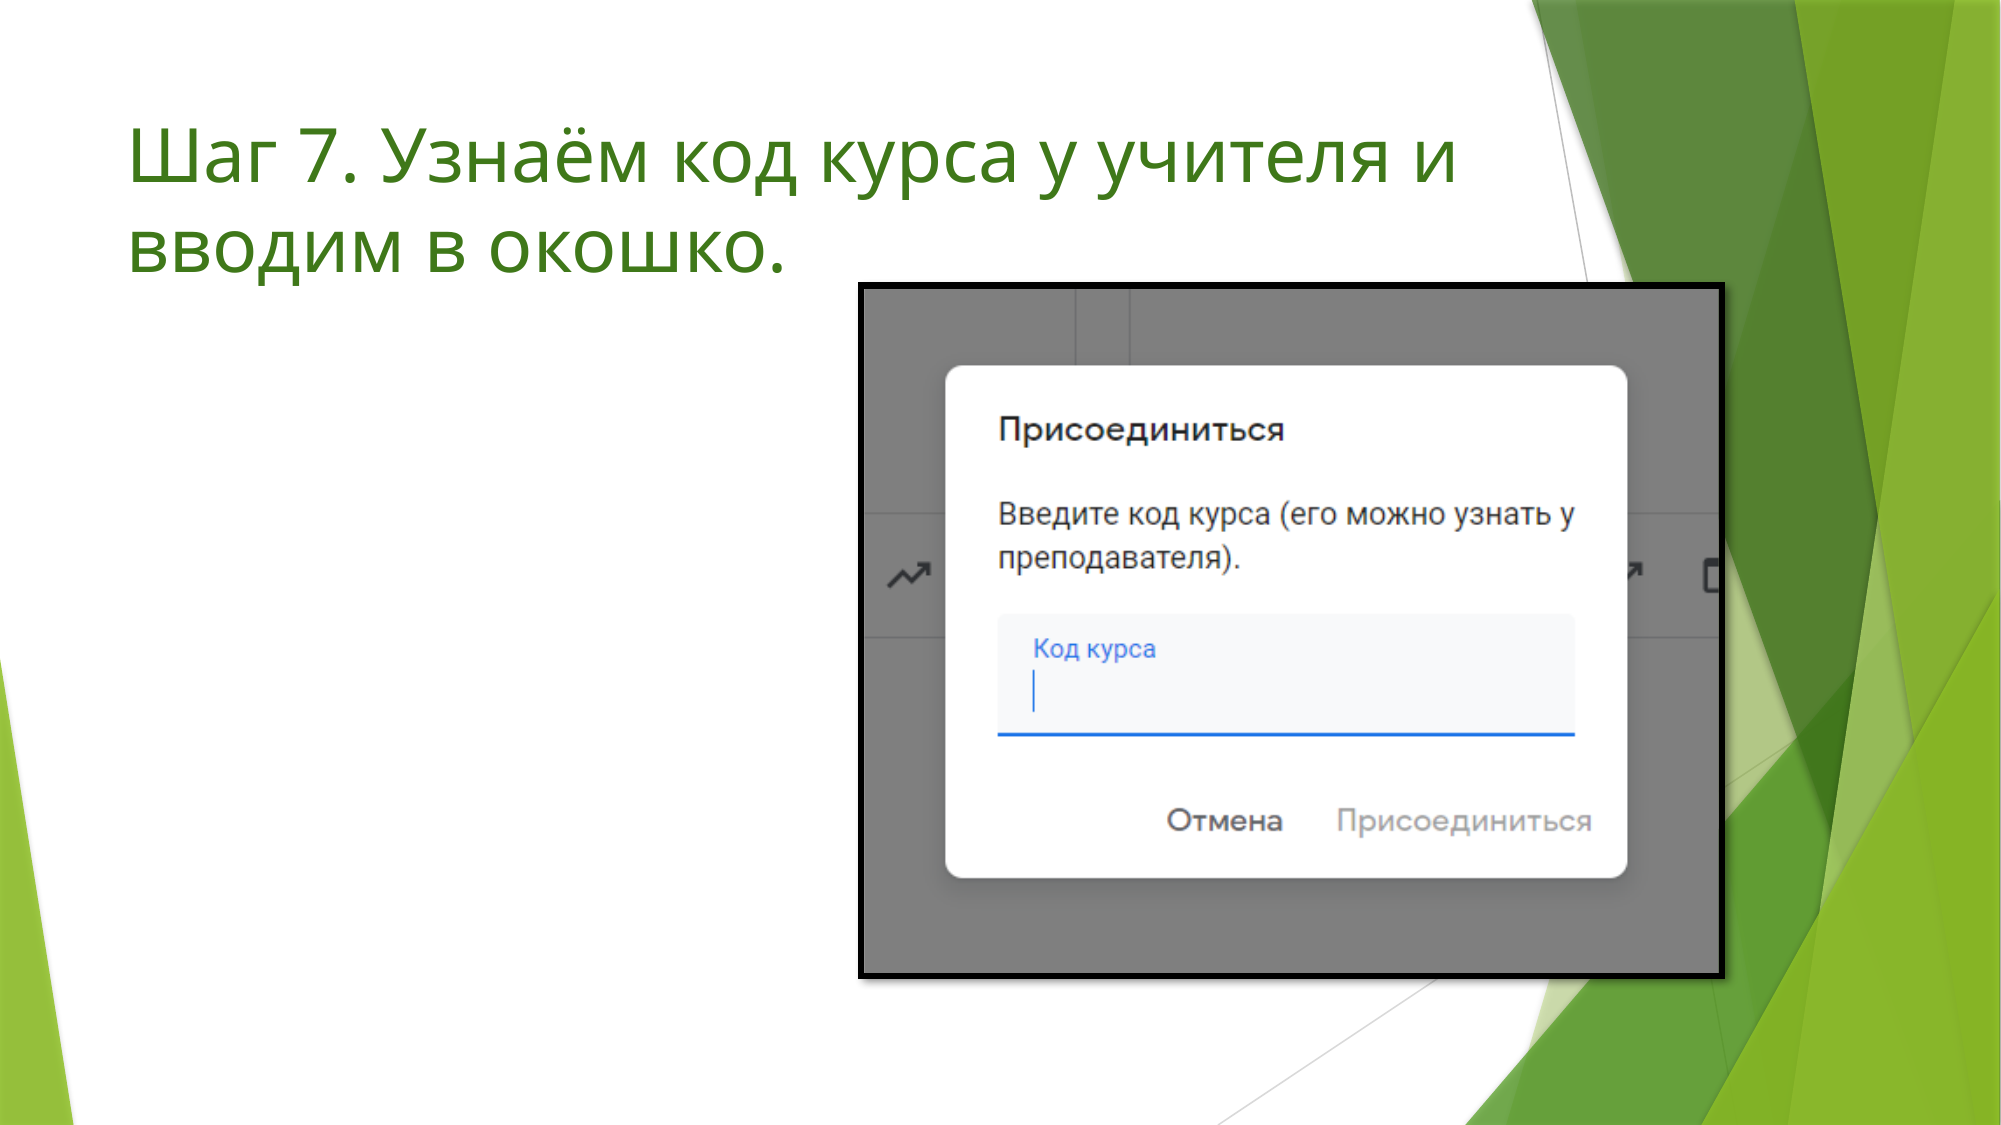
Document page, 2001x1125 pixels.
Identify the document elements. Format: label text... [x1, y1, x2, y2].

title Шаг 7. Узнаём код курса у учителя и вводим в окошко. [111, 99, 1522, 317]
picture [863, 288, 1719, 974]
